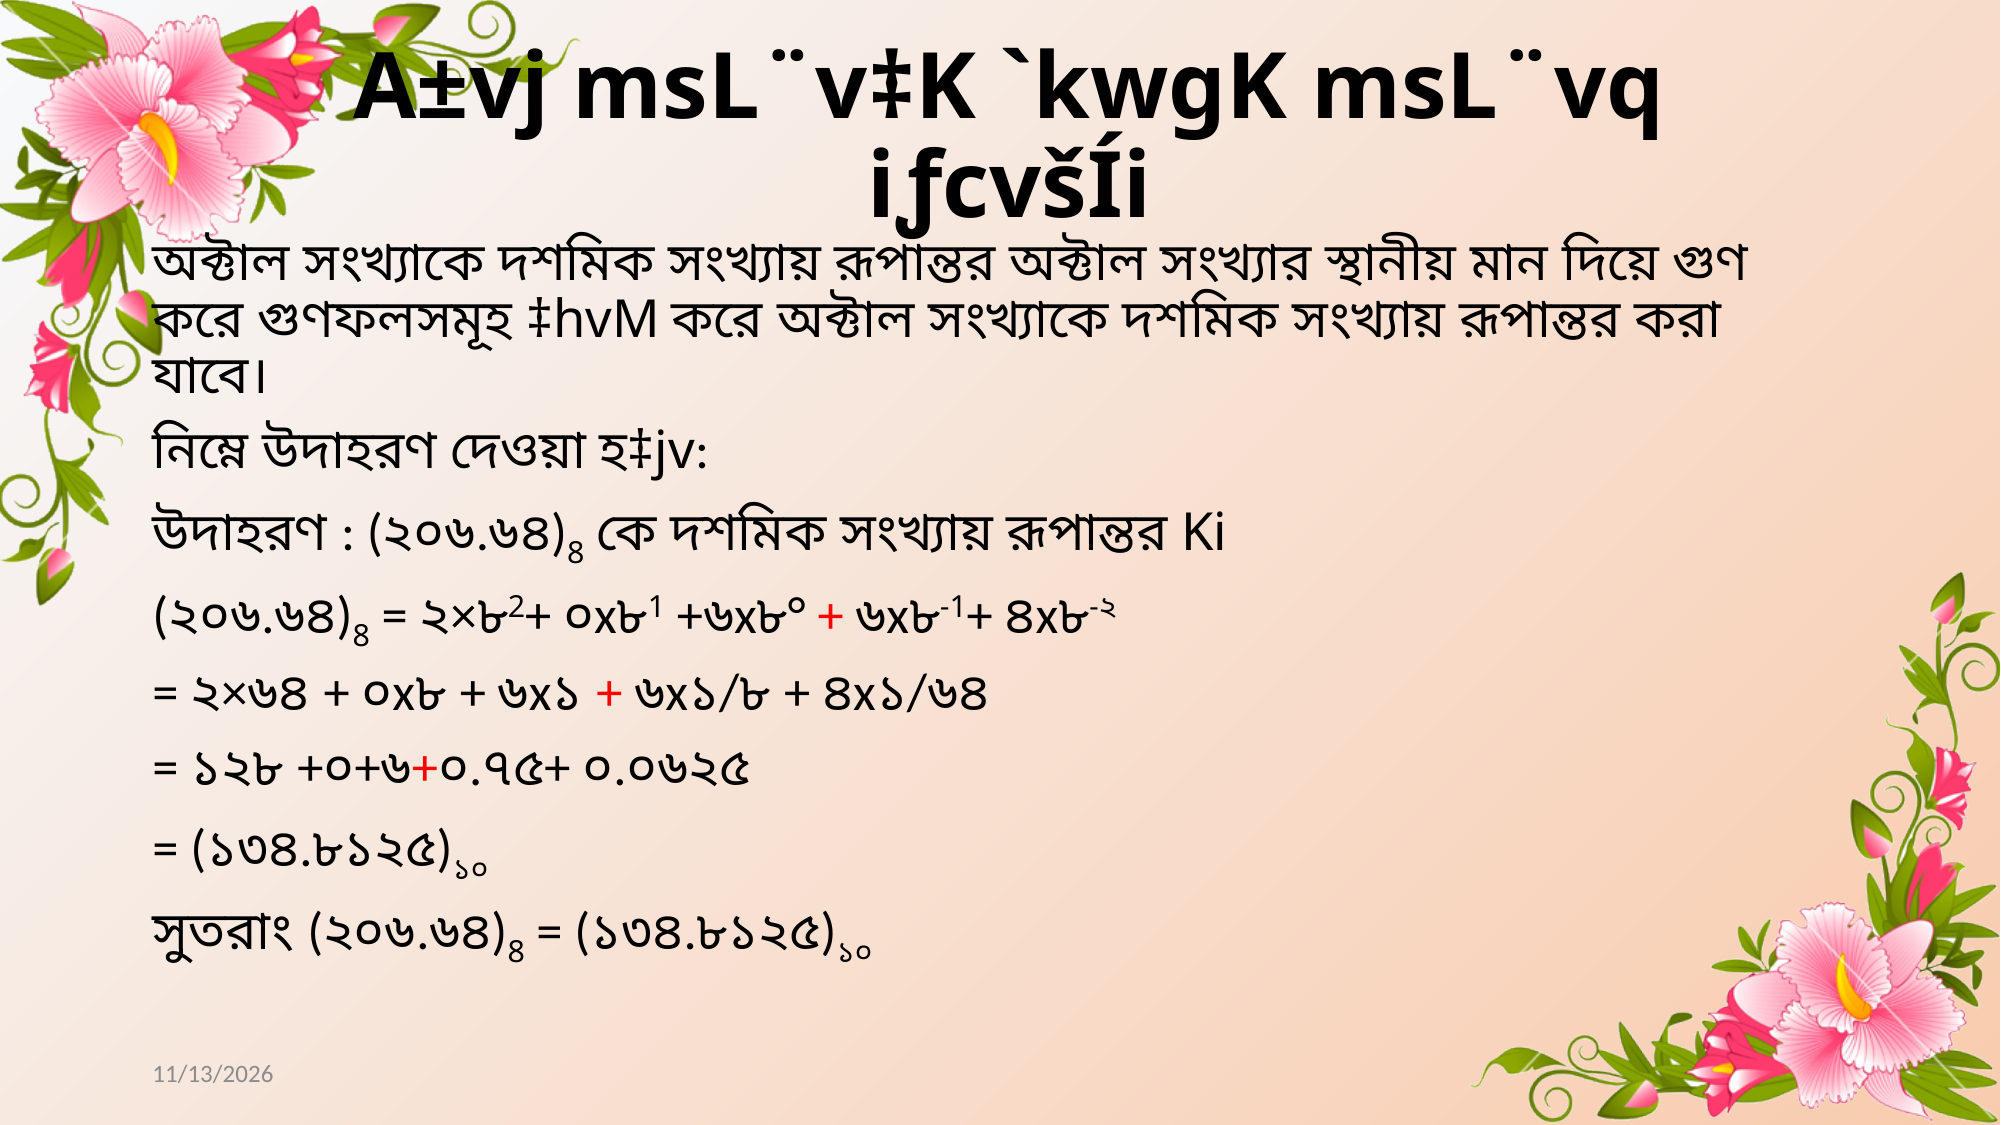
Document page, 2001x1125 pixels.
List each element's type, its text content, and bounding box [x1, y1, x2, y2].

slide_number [137, 1042, 588, 1103]
picture [0, 0, 587, 614]
title A±vj msL¨v‡K `kwgK msL¨vq iƒcvšÍi [304, 85, 1714, 191]
list অক্টাল সংখ্যাকে দশমিক সংখ্যায় রূপান্তর অক্টাল সংখ্যার স্থানীয় মান দিয়ে গুণ করে গুণফলসমূহ ‡hvM করে অক্টাল সংখ্যাকে দশমিক সংখ্যায় রূপান্তর করা যাবে। নিম্নে উদাহরণ দেওয়া হ‡jv: উদাহরণ : (২০৬.৬৪)8 কে দশমিক সংখ্যায় রূপান্তর Ki (২০৬.৬৪)8 = ২×৮2+ ০x৮1 +৬x৮° + ৬x৮-1+ ৪x৮-২ = ২×৬৪ + ০x৮ + ৬x১ + ৬x১/৮ + ৪x১/৬৪ = ১২৮ +০+৬+০.৭৫+ ০.০৬২৫ = (১৩৪.৮১২৫)১০ সুতরাং (২০৬.৬৪)8 = (১৩৪.৮১২৫)১০ [137, 227, 1863, 972]
picture [1463, 563, 2001, 1125]
